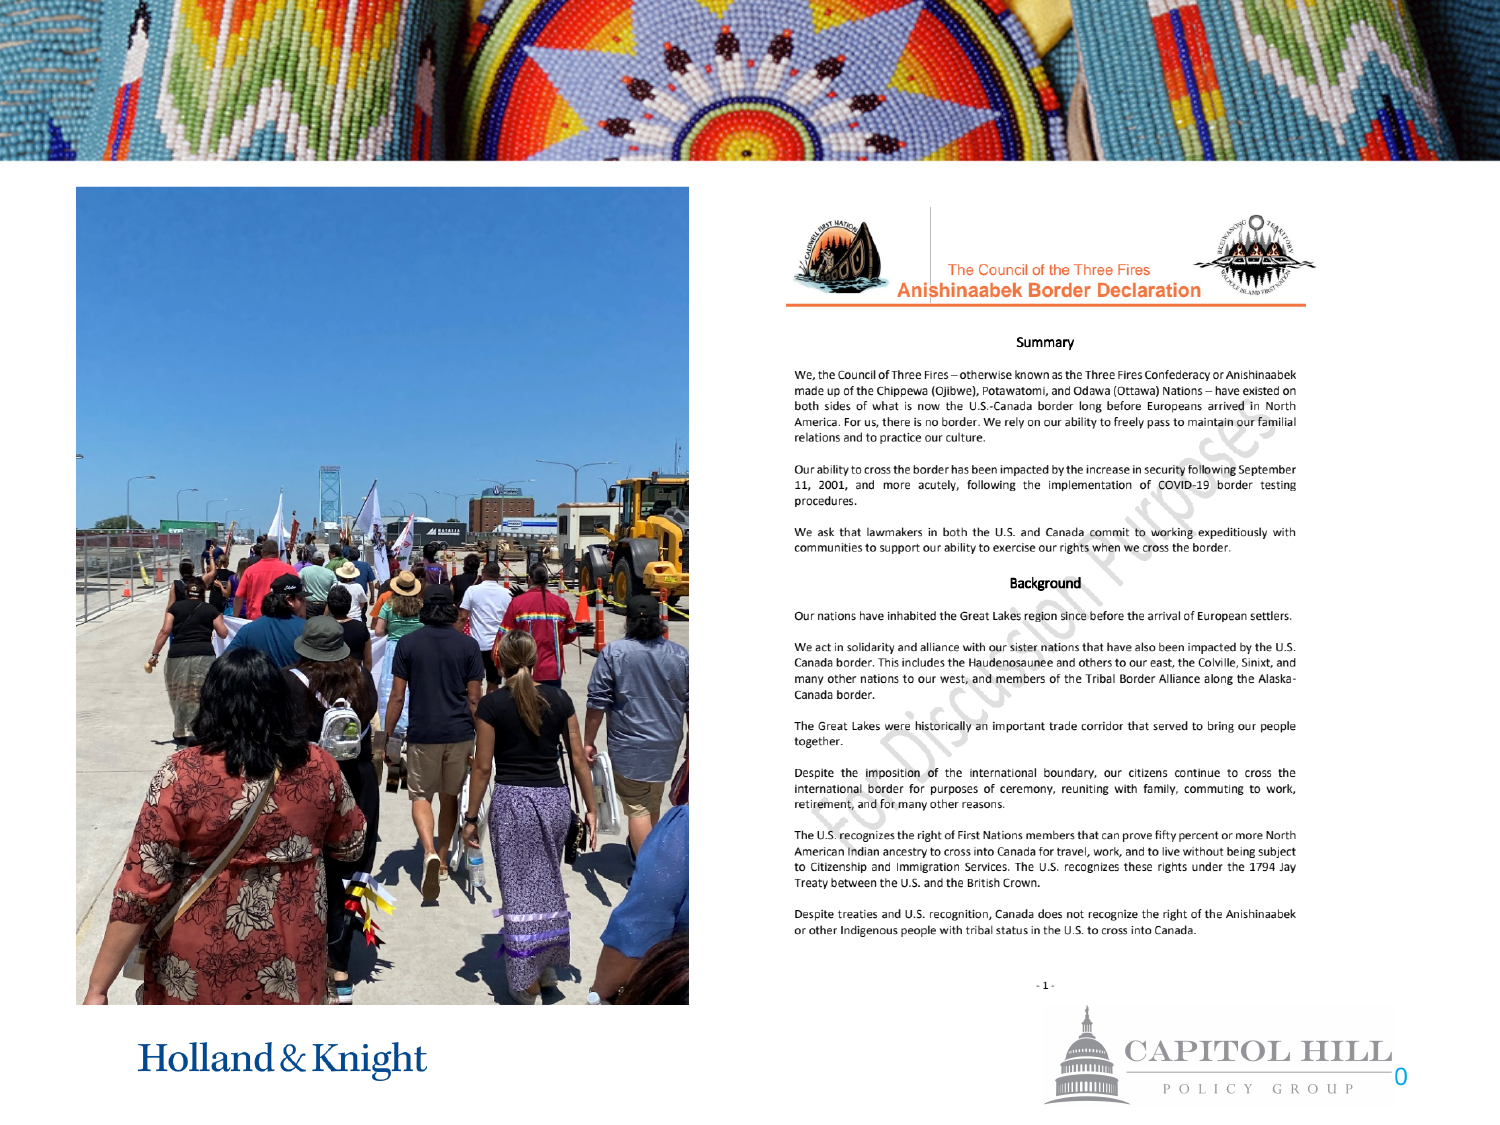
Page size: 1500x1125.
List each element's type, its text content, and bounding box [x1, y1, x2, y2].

slide_number 30 [1399, 1057, 1424, 1098]
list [0, 288, 711, 903]
picture [0, 0, 1500, 1125]
